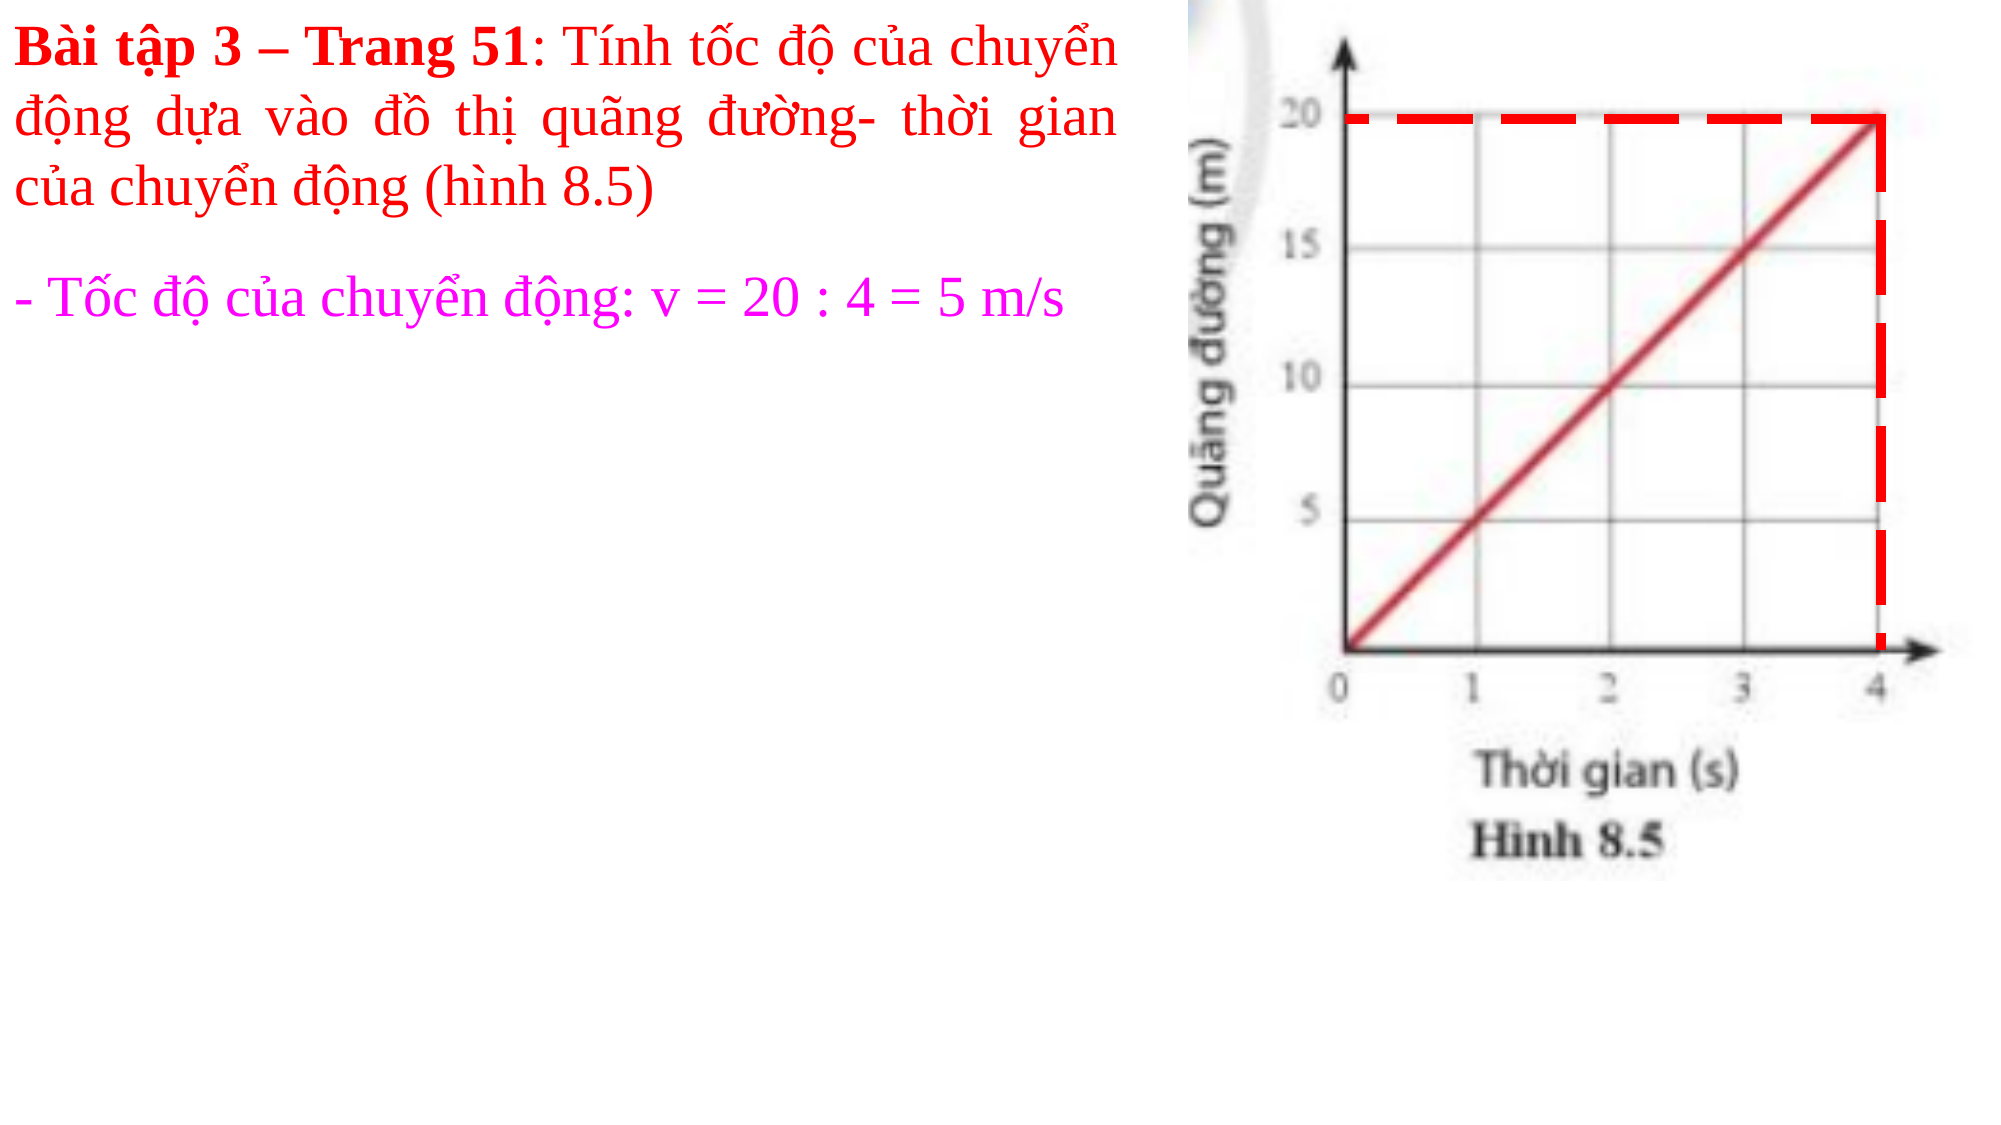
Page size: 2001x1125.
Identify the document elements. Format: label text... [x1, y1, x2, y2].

text_box Bài tập 3 – Trang 51: Tính tốc độ của chuyển động dựa vào đồ thị quãng đường- thời gian của chuyển động (hình 8.5) [0, 0, 1134, 225]
text_box - Tốc độ của chuyển động: v = 20 : 4 = 5 m/s [0, 250, 1187, 336]
picture [1187, 0, 2000, 881]
